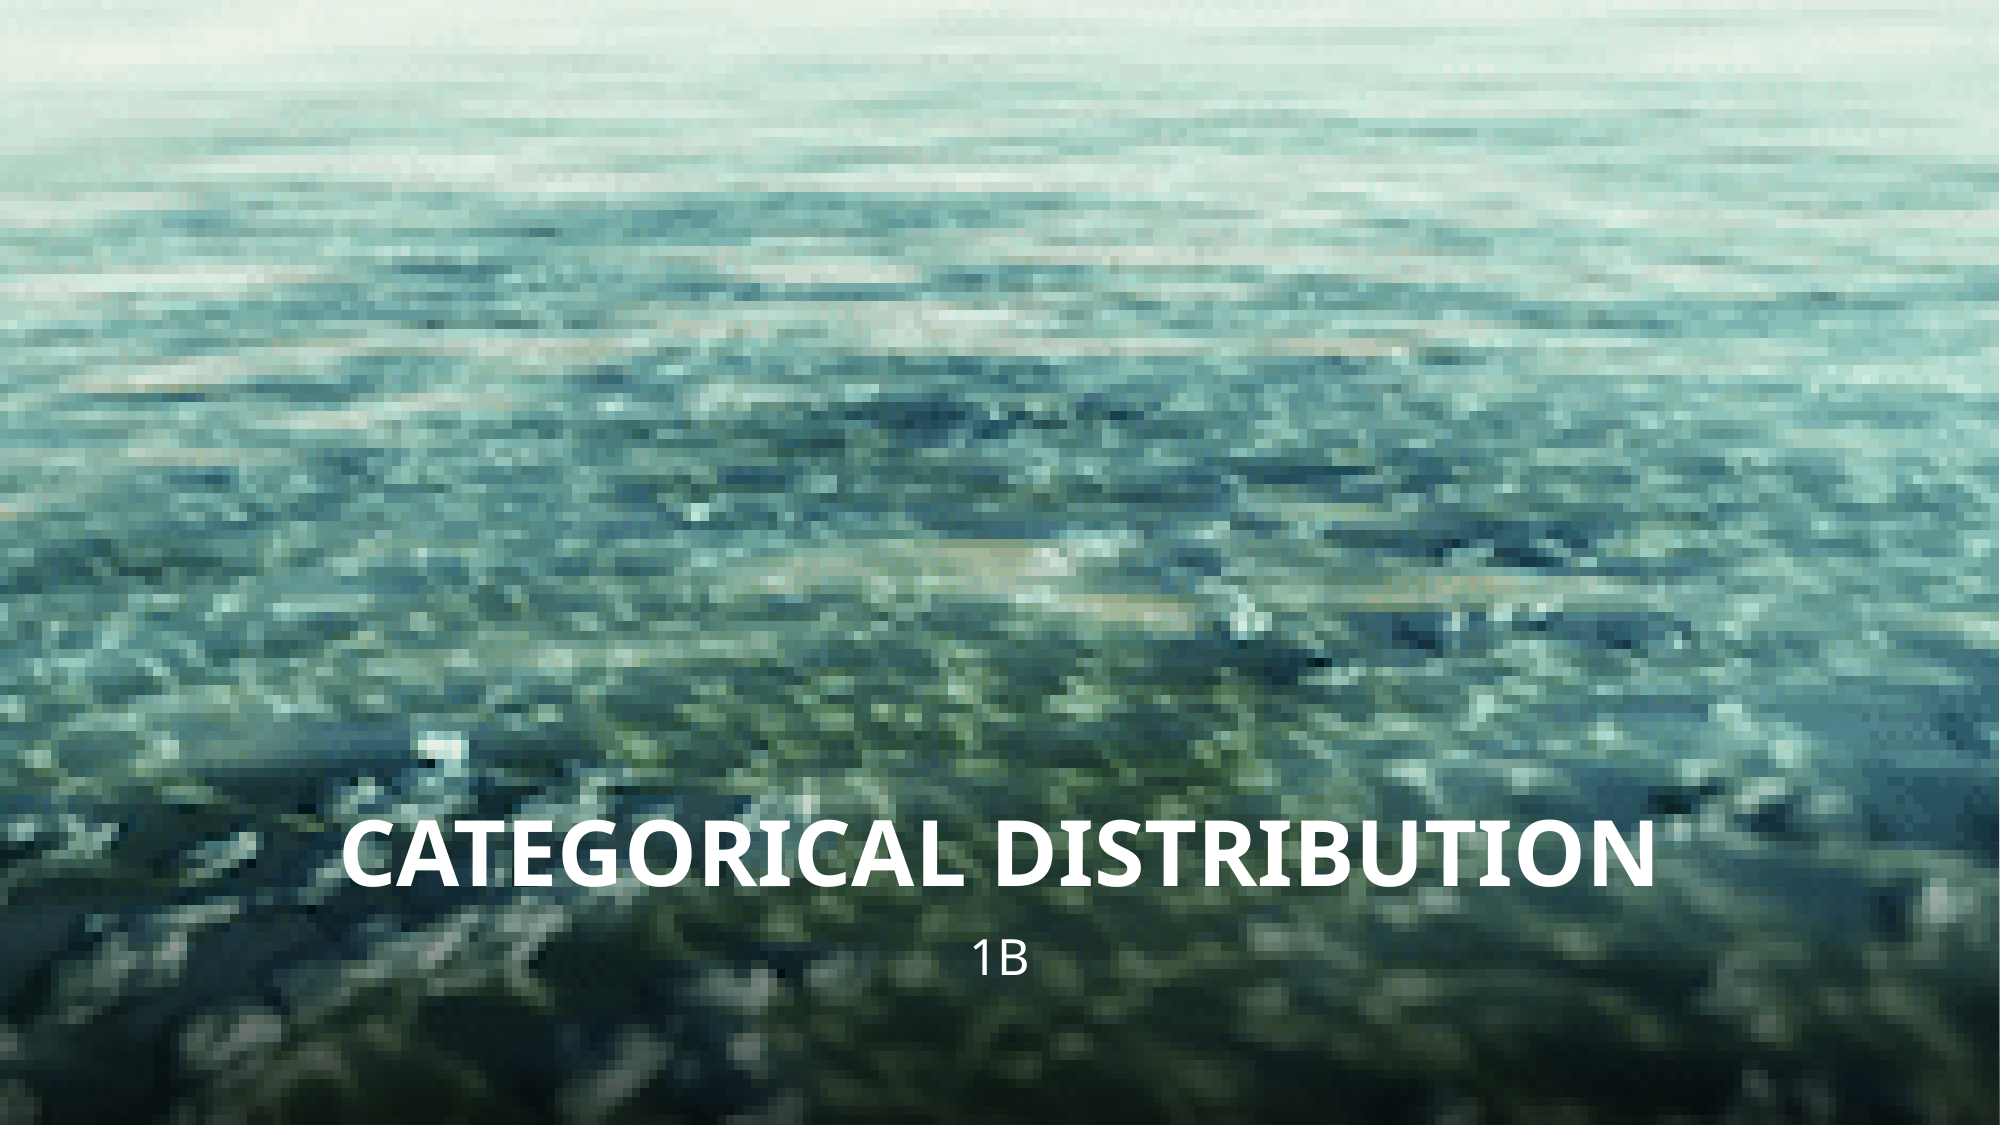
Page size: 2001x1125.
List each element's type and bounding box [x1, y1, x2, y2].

text_box [0, 0, 2000, 1125]
